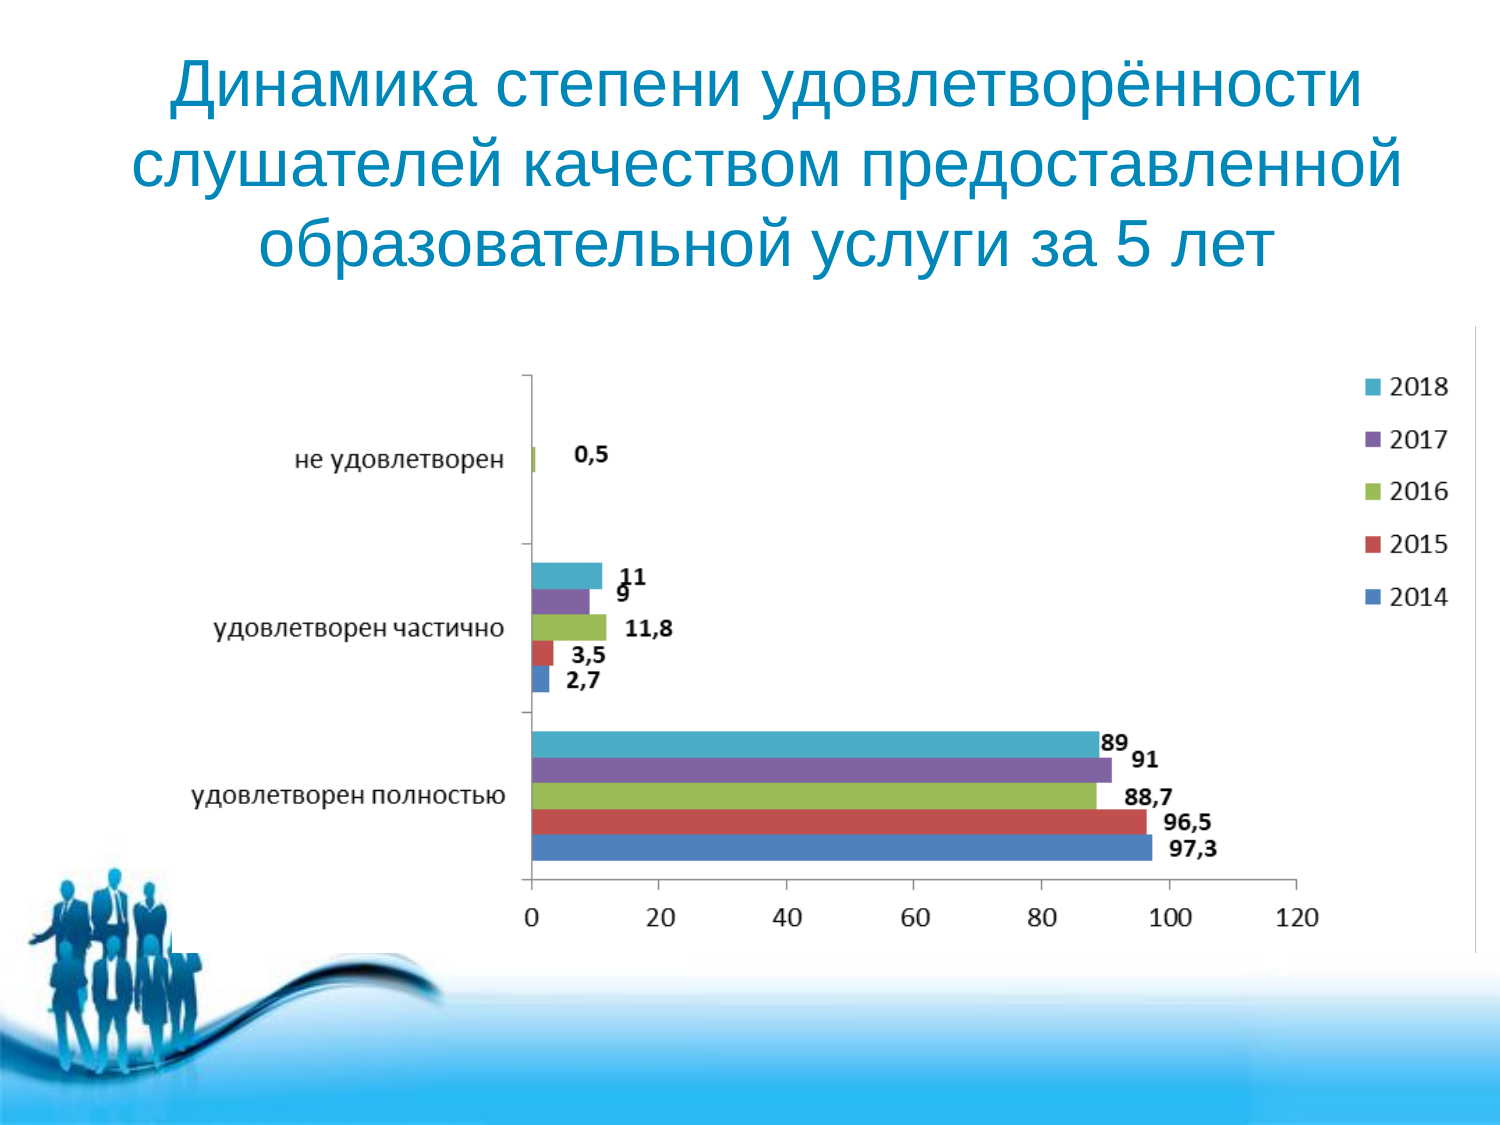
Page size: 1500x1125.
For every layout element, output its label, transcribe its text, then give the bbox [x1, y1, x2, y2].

picture [0, 0, 1500, 1125]
text_box Динамика степени удовлетворённости слушателей качеством предоставленной образовательной услуги за 5 лет [64, 32, 1471, 287]
picture [58, 1002, 63, 1011]
